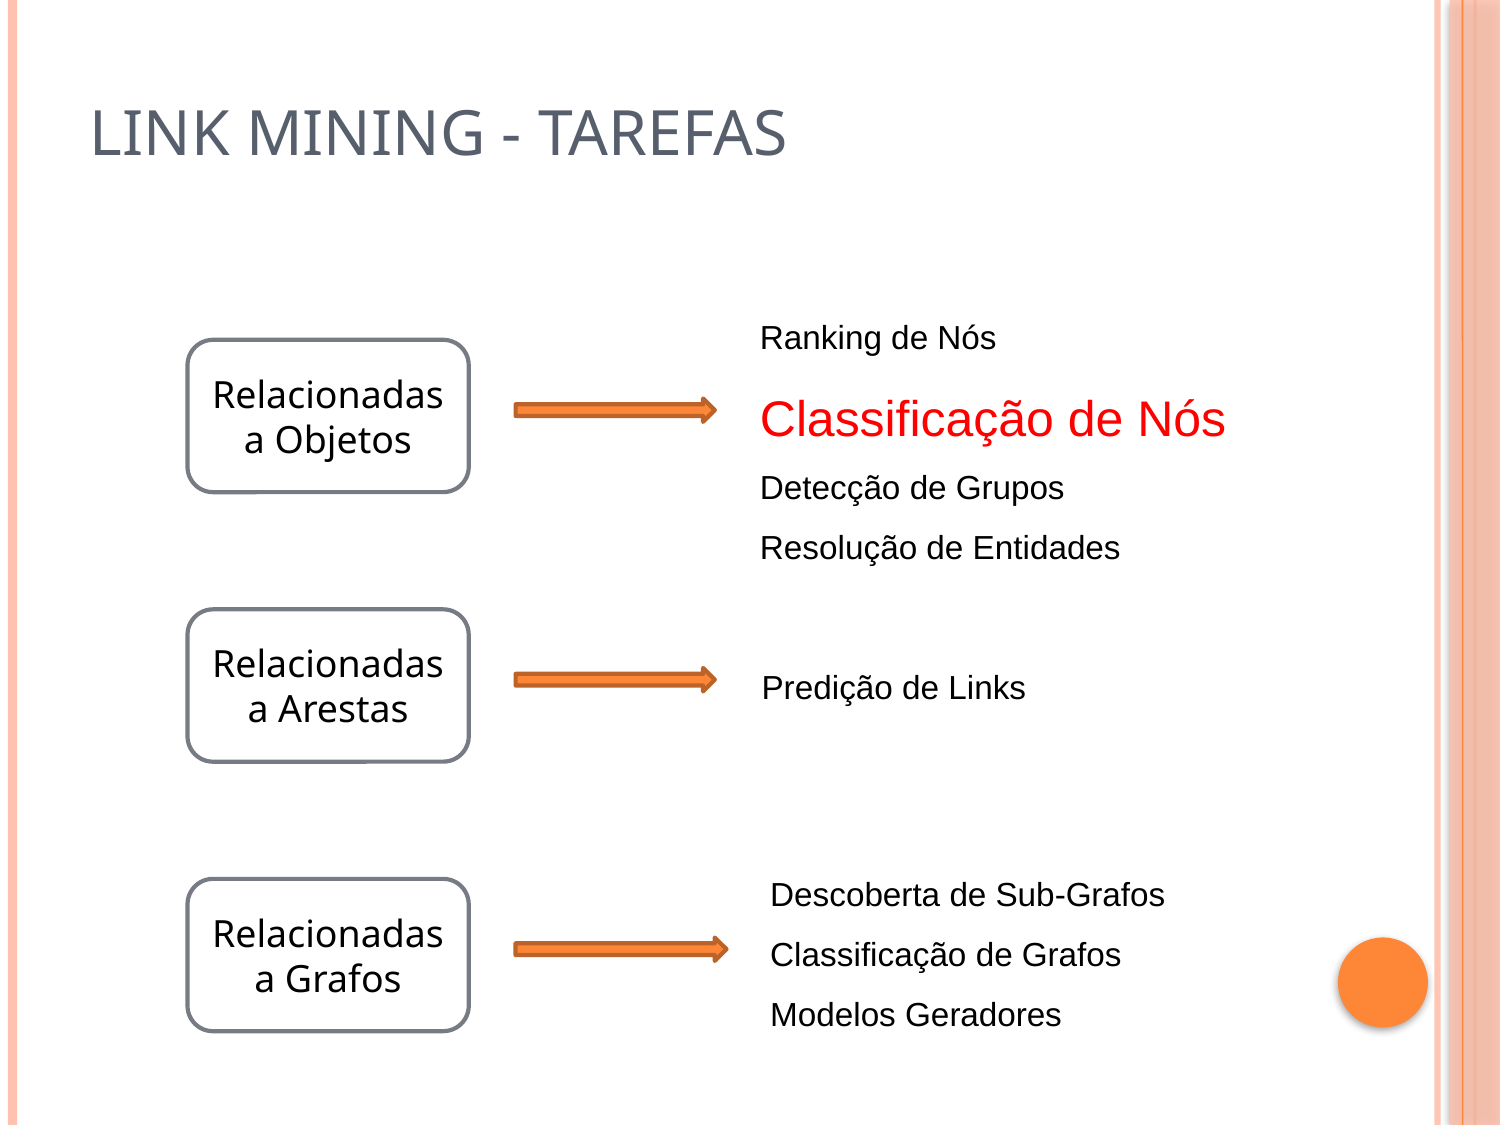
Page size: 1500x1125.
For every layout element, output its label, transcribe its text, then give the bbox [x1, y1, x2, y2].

text_box Descoberta de Sub-Grafos Classificação de Grafos Modelos Geradores [755, 846, 1181, 1041]
text_box Ranking de Nós Classificação de Nós Detecção de Grupos Resolução de Entidades [745, 289, 1242, 574]
text_box Predição de Links [746, 639, 1042, 714]
title Link Mining - Tarefas [75, 0, 1300, 176]
text_box [513, 935, 729, 963]
text_box Relacionadas a Objetos [185, 337, 471, 495]
text_box Relacionadas a Grafos [185, 876, 471, 1034]
text_box [513, 396, 717, 424]
text_box Relacionadas a Arestas [185, 607, 471, 764]
text_box [513, 666, 717, 694]
